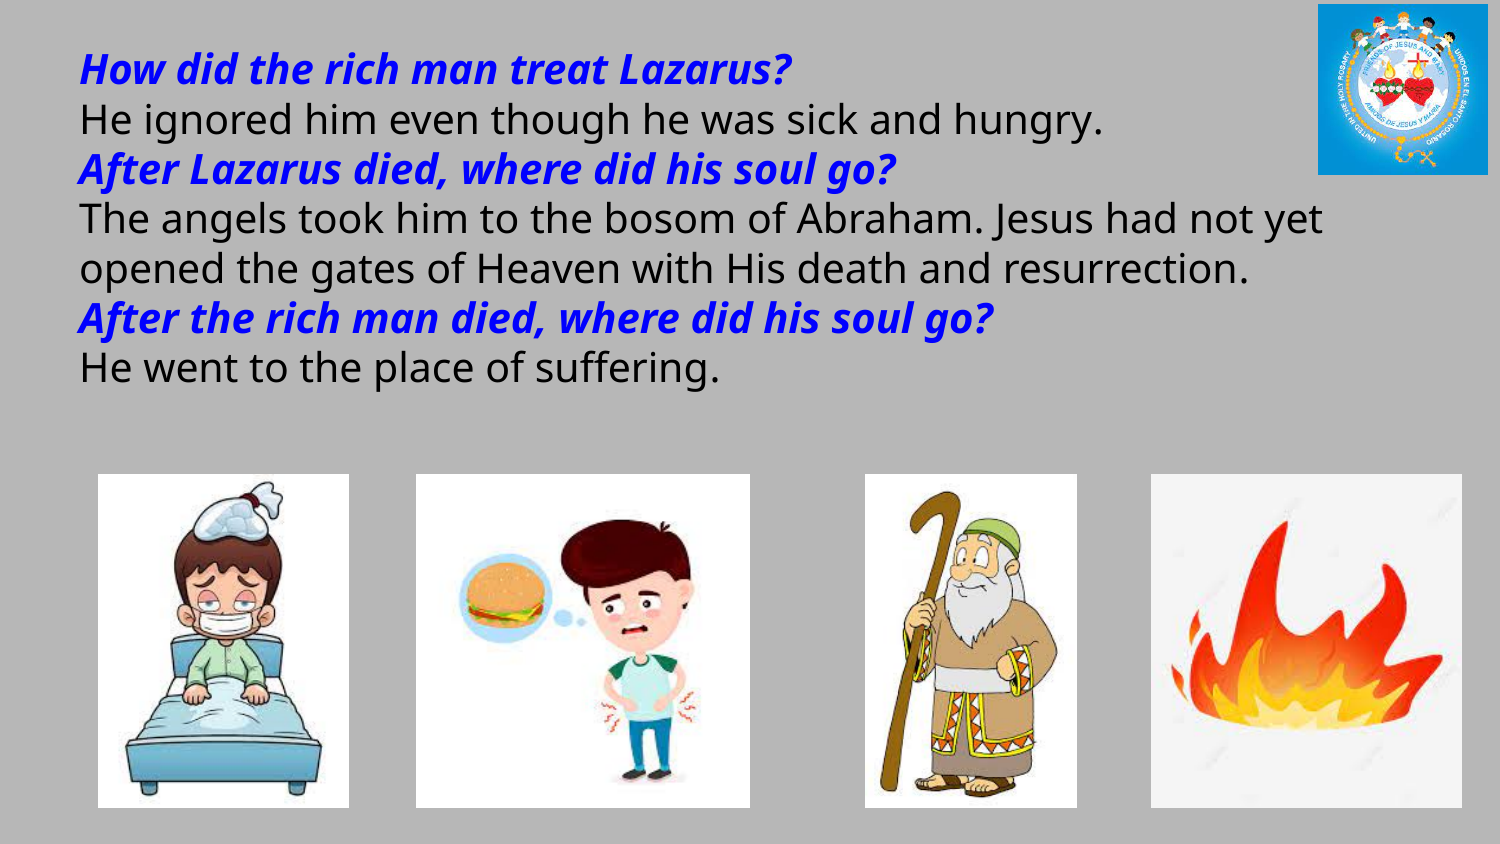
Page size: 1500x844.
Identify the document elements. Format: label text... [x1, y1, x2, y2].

picture [98, 474, 349, 808]
picture [416, 474, 751, 808]
picture [1151, 474, 1463, 808]
subtitle How did the rich man treat Lazarus? He ignored him even though he was sick and hungry. After Lazarus died, where did his soul go? The angels took him to the bosom of Abraham. Jesus had not yet opened the gates of Heaven with His death and resurrection. After the rich man died, where did his soul go? He went to the place of suffering. [64, 28, 1312, 90]
picture [864, 474, 1077, 808]
picture [1336, 11, 1471, 167]
